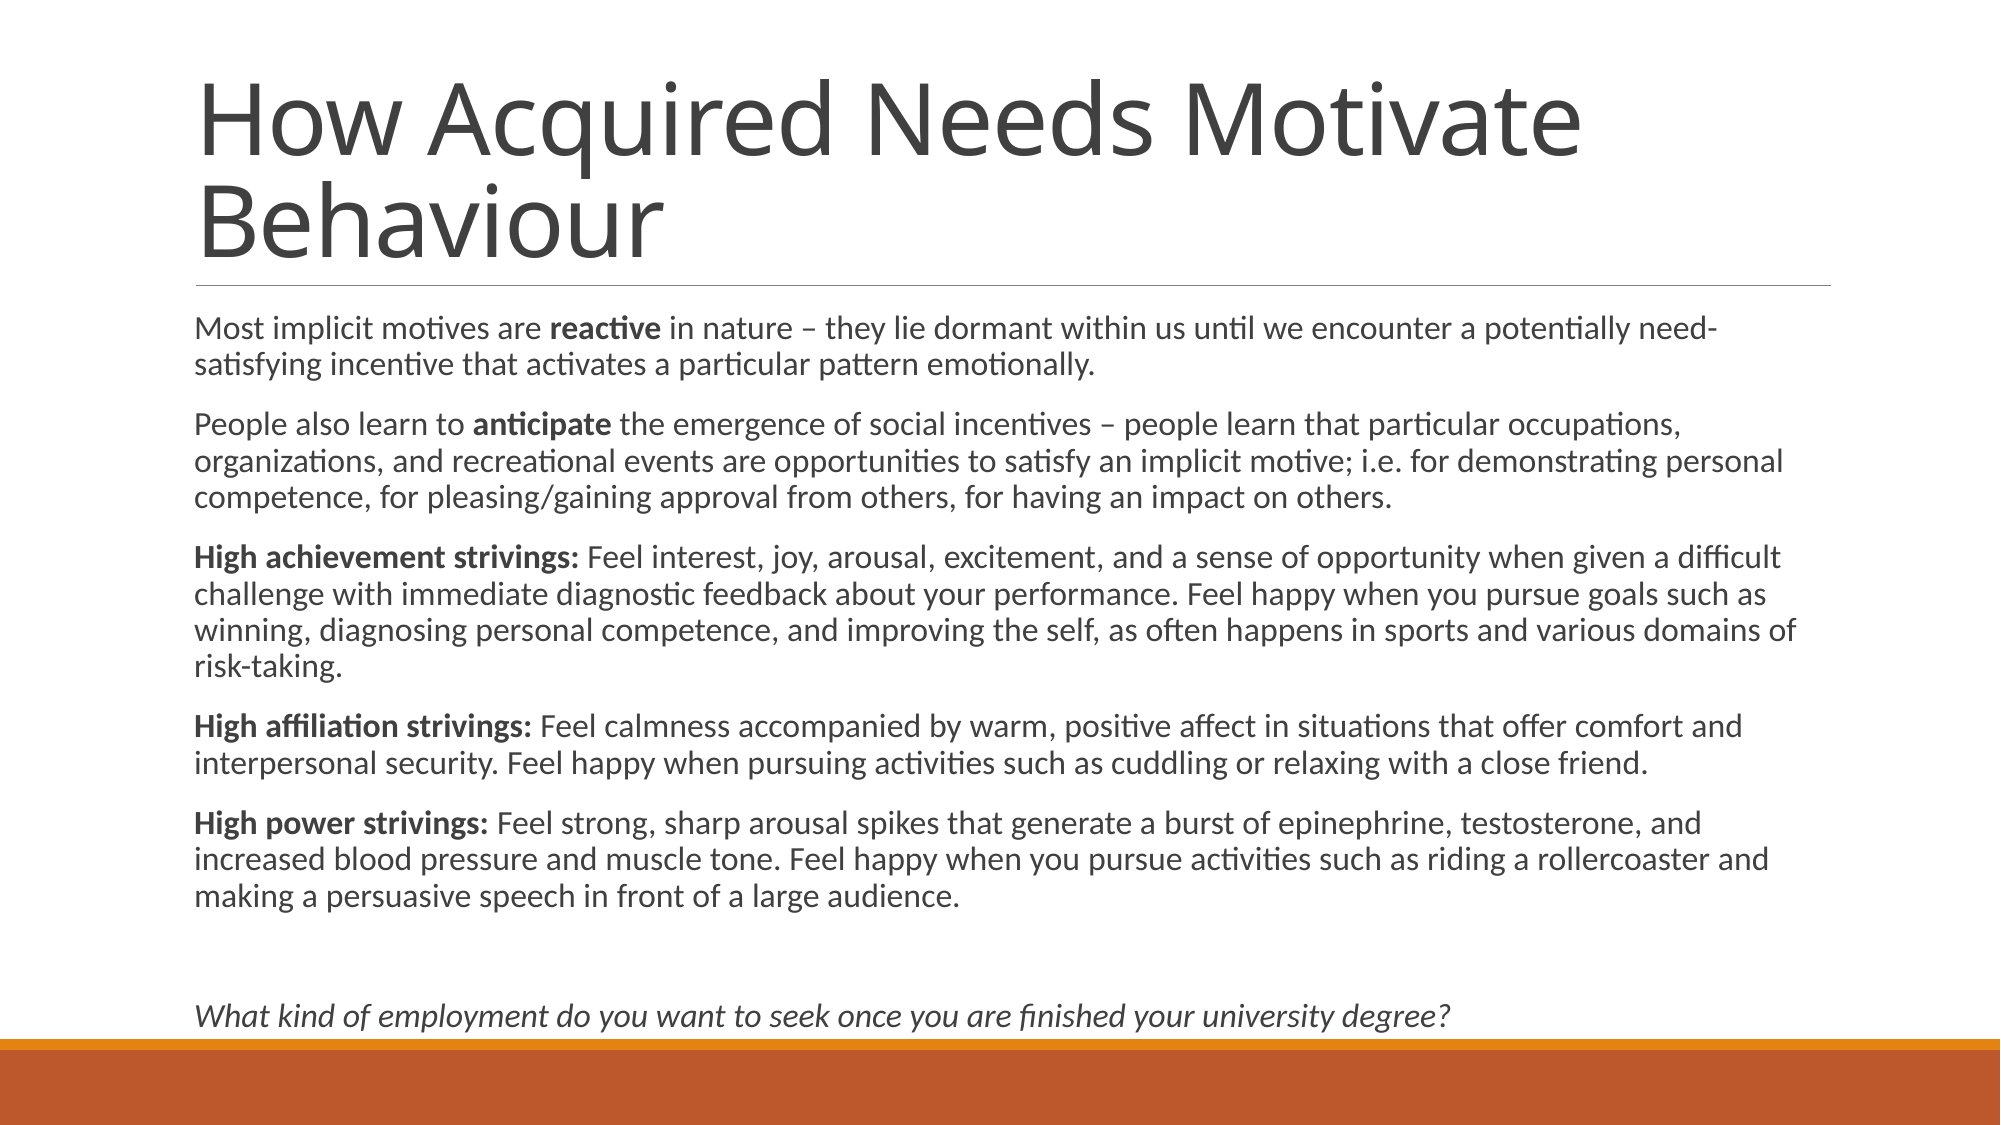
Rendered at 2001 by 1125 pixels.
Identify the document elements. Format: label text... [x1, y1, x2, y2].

title How Acquired Needs Motivate Behaviour [180, 47, 1830, 285]
list Most implicit motives are reactive in nature – they lie dormant within us until we encounter a potentially need-satisfying incentive that activates a particular pattern emotionally. People also learn to anticipate the emergence of social incentives – people learn that particular occupations, organizations, and recreational events are opportunities to satisfy an implicit motive; i.e. for demonstrating personal competence, for pleasing/gaining approval from others, for having an impact on others. High achievement strivings: Feel interest, joy, arousal, excitement, and a sense of opportunity when given a difficult challenge with immediate diagnostic feedback about your performance. Feel happy when you pursue goals such as winning, diagnosing personal competence, and improving the self, as often happens in sports and various domains of risk-taking. High affiliation strivings: Feel calmness accompanied by warm, positive affect in situations that offer comfort and interpersonal security. Feel happy when pursuing activities such as cuddling or relaxing with a close friend. High power strivings: Feel strong, sharp arousal spikes that generate a burst of epinephrine, testosterone, and increased blood pressure and muscle tone. Feel happy when you pursue activities such as riding a rollercoaster and making a persuasive speech in front of a large audience. What kind of employment do you want to seek once you are finished your university degree? [180, 302, 1830, 1044]
